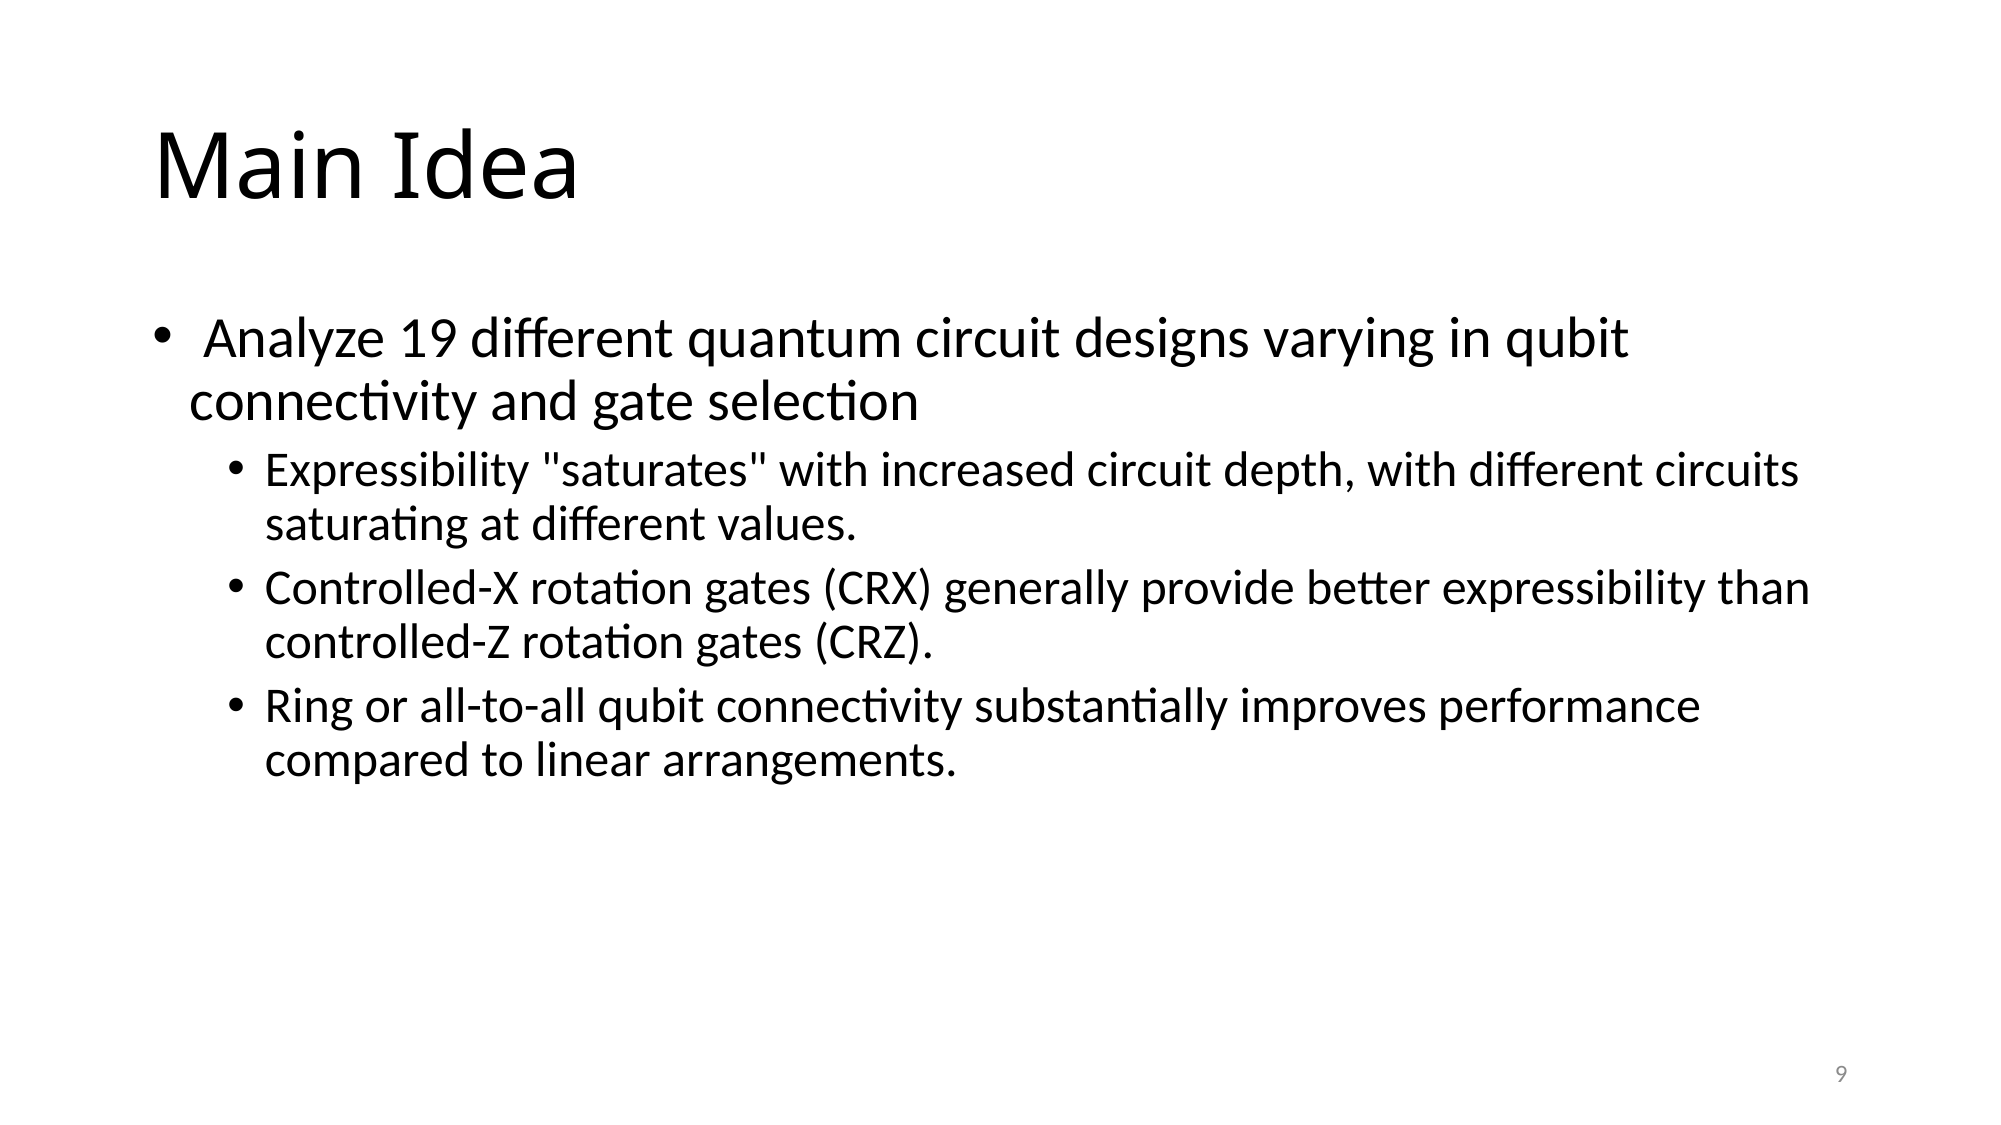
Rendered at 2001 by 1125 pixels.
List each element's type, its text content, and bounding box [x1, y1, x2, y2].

slide_number 9 [1412, 1042, 1863, 1103]
title Main Idea [137, 59, 1863, 278]
list Analyze 19 different quantum circuit designs varying in qubit connectivity and gate selection Expressibility "saturates" with increased circuit depth, with different circuits saturating at different values. Controlled-X rotation gates (CRX) generally provide better expressibility than controlled-Z rotation gates (CRZ). Ring or all-to-all qubit connectivity substantially improves performance compared to linear arrangements. [137, 299, 1863, 1014]
